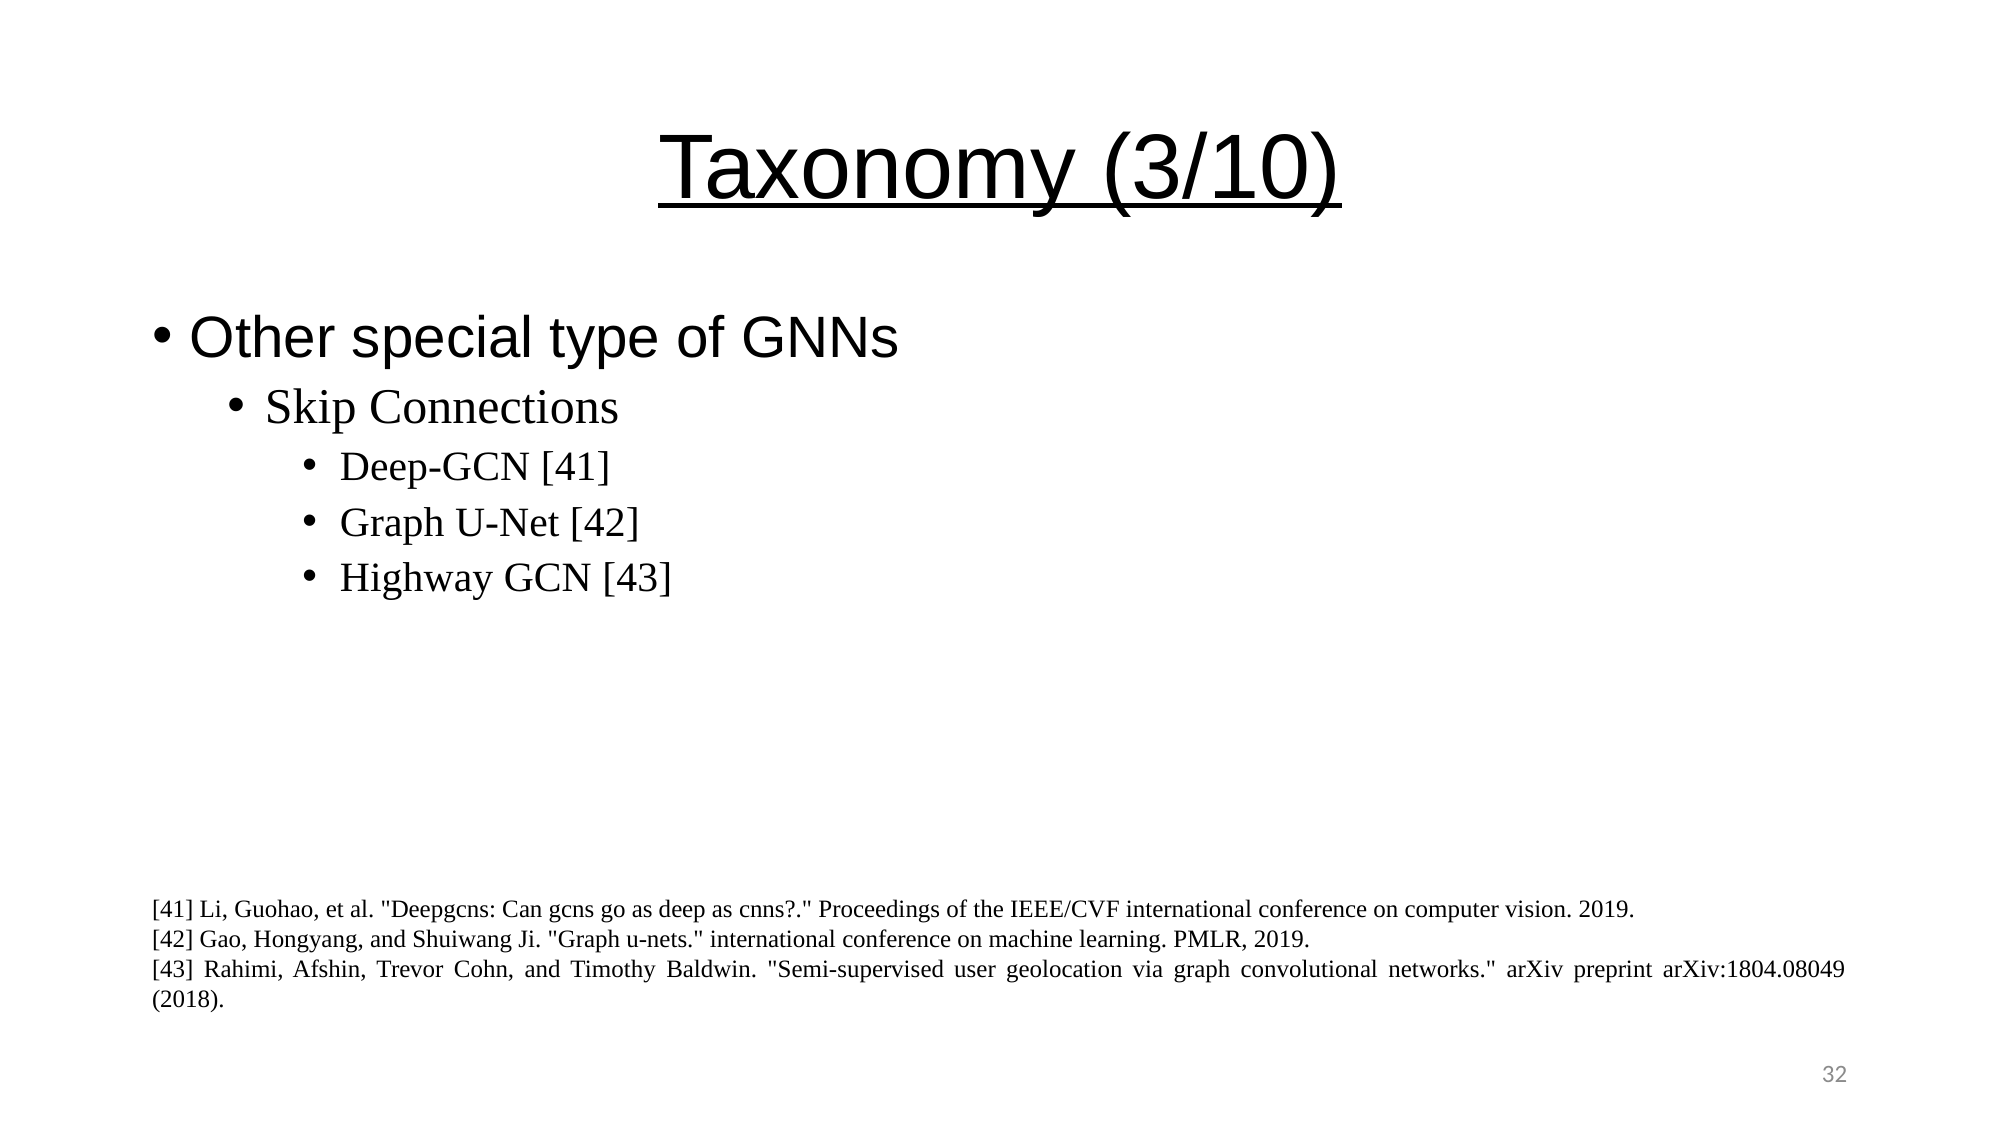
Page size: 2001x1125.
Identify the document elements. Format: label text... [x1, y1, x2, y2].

slide_number 32 [1412, 1042, 1863, 1103]
title Taxonomy (3/10) [137, 59, 1863, 278]
text_box [41] Li, Guohao, et al. "Deepgcns: Can gcns go as deep as cnns?." Proceedings of the IEEE/CVF international conference on computer vision. 2019. [42] Gao, Hongyang, and Shuiwang Ji. "Graph u-nets." international conference on machine learning. PMLR, 2019. [43] Rahimi, Afshin, Trevor Cohn, and Timothy Baldwin. "Semi-supervised user geolocation via graph convolutional networks." arXiv preprint arXiv:1804.08049 (2018). [137, 885, 1863, 1020]
list Other special type of GNNs Skip Connections Deep-GCN [41] Graph U-Net [42] Highway GCN [43] [137, 299, 1863, 689]
